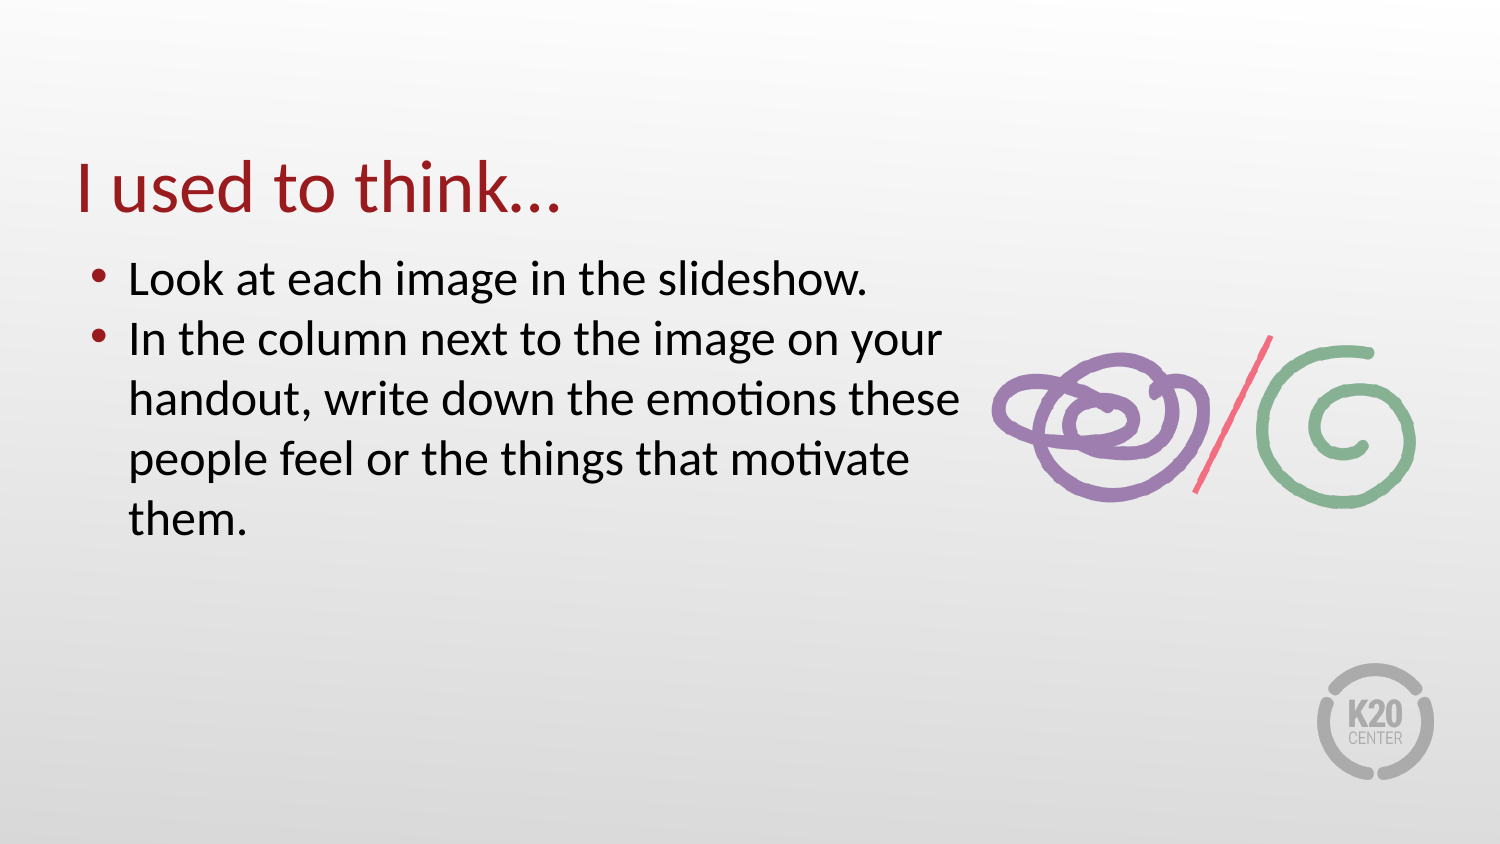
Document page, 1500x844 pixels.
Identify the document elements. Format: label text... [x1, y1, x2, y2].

picture [981, 200, 1426, 644]
title I used to think… [75, 86, 1425, 228]
picture [1300, 646, 1451, 797]
list Look at each image in the slideshow. In the column next to the image on your handout, write down the emotions these people feel or the things that motivate them. [75, 238, 1008, 779]
